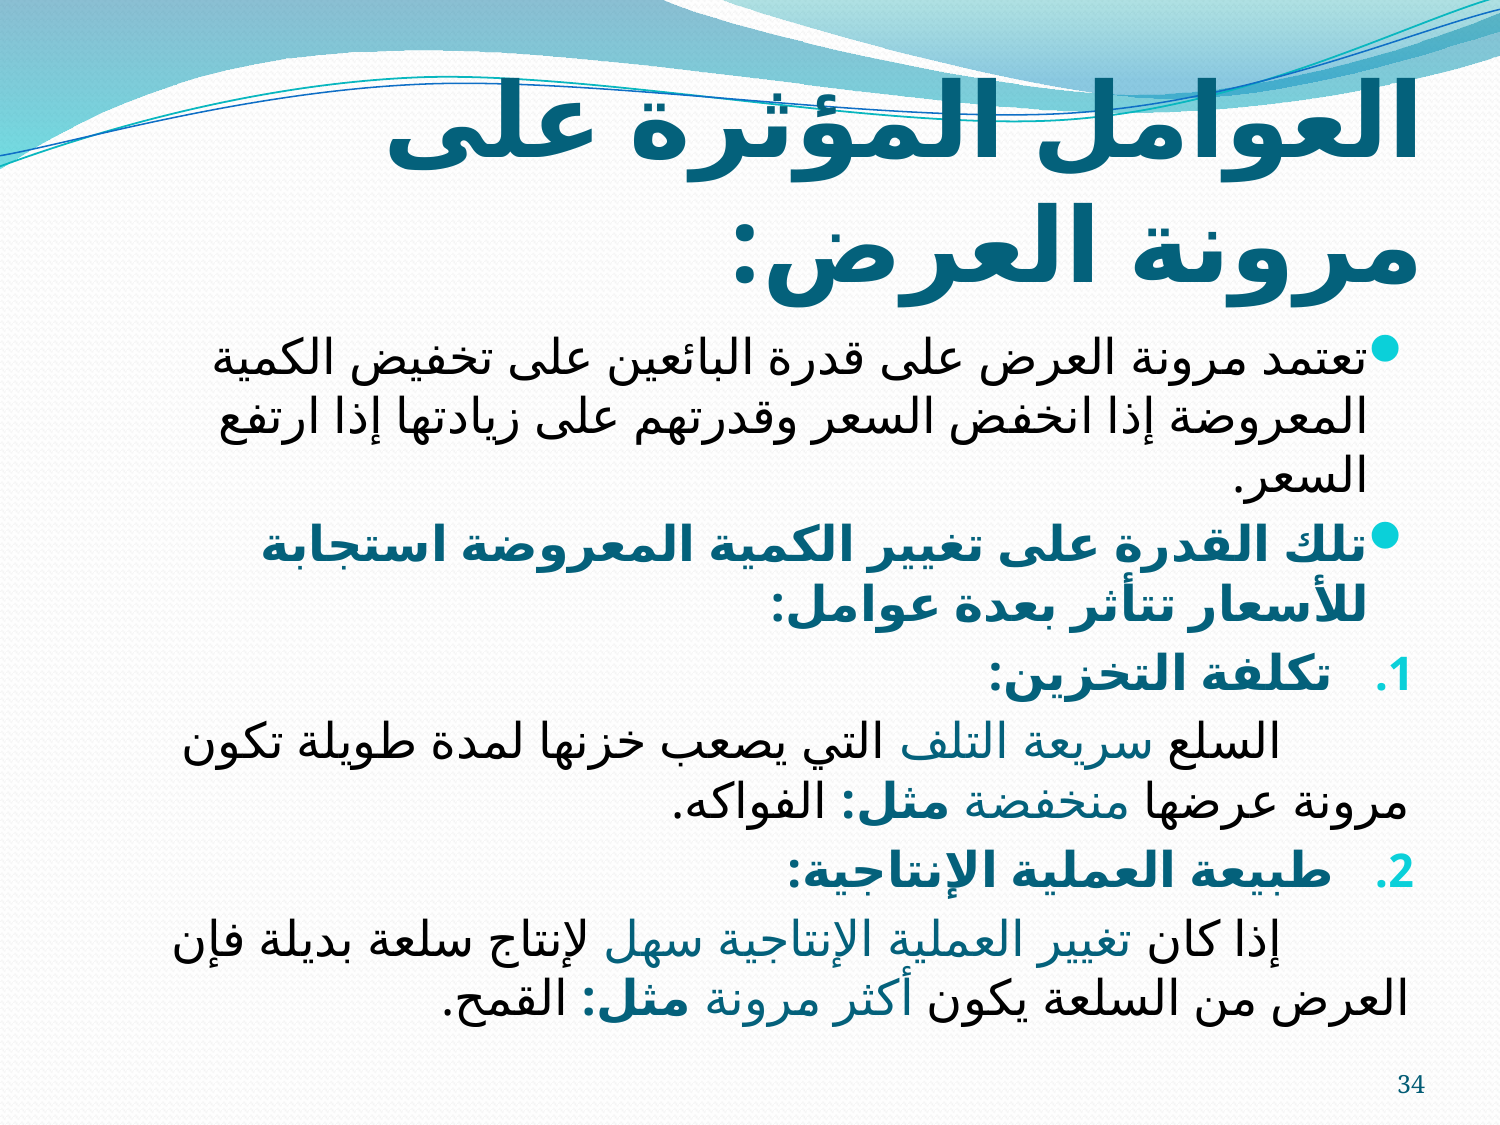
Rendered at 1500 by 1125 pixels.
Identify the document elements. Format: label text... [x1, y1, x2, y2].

title العوامل المؤثرة على مرونة العرض: [75, 115, 1425, 303]
list تعتمد مرونة العرض على قدرة البائعين على تخفيض الكمية المعروضة إذا انخفض السعر وقدرتهم على زيادتها إذا ارتفع السعر. تلك القدرة على تغيير الكمية المعروضة استجابة للأسعار تتأثر بعدة عوامل: تكلفة التخزين: السلع سريعة التلف التي يصعب خزنها لمدة طويلة تكون مرونة عرضها منخفضة مثل: الفواكه. طبيعة العملية الإنتاجية: إذا كان تغيير العملية الإنتاجية سهل لإنتاج سلعة بديلة فإن العرض من السلعة يكون أكثر مرونة مثل: القمح. [75, 317, 1425, 1038]
slide_number 34 [1299, 1042, 1425, 1103]
